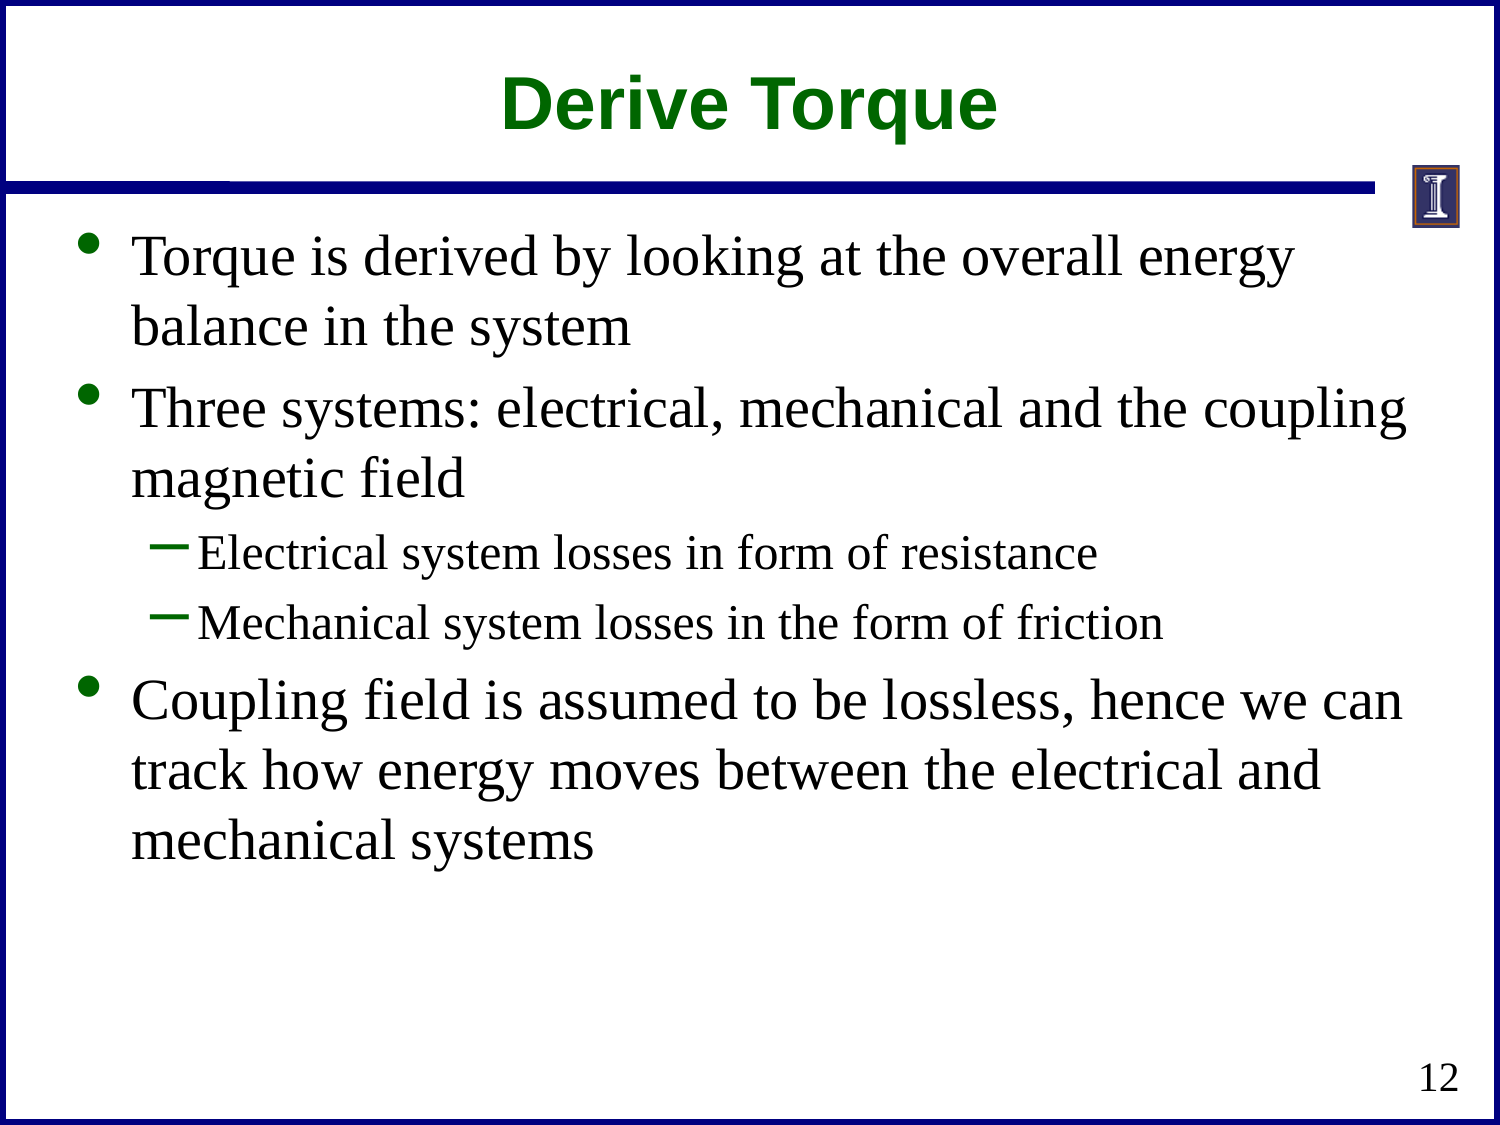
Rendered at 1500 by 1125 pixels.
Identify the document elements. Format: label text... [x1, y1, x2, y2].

list Torque is derived by looking at the overall energy balance in the system Three systems: electrical, mechanical and the coupling magnetic field Electrical system losses in form of resistance Mechanical system losses in the form of friction Coupling field is assumed to be lossless, hence we can track how energy moves between the electrical and mechanical systems [60, 210, 1461, 885]
picture [1412, 165, 1460, 210]
slide_number 12 [1162, 1037, 1476, 1113]
title Derive Torque [112, 37, 1388, 163]
